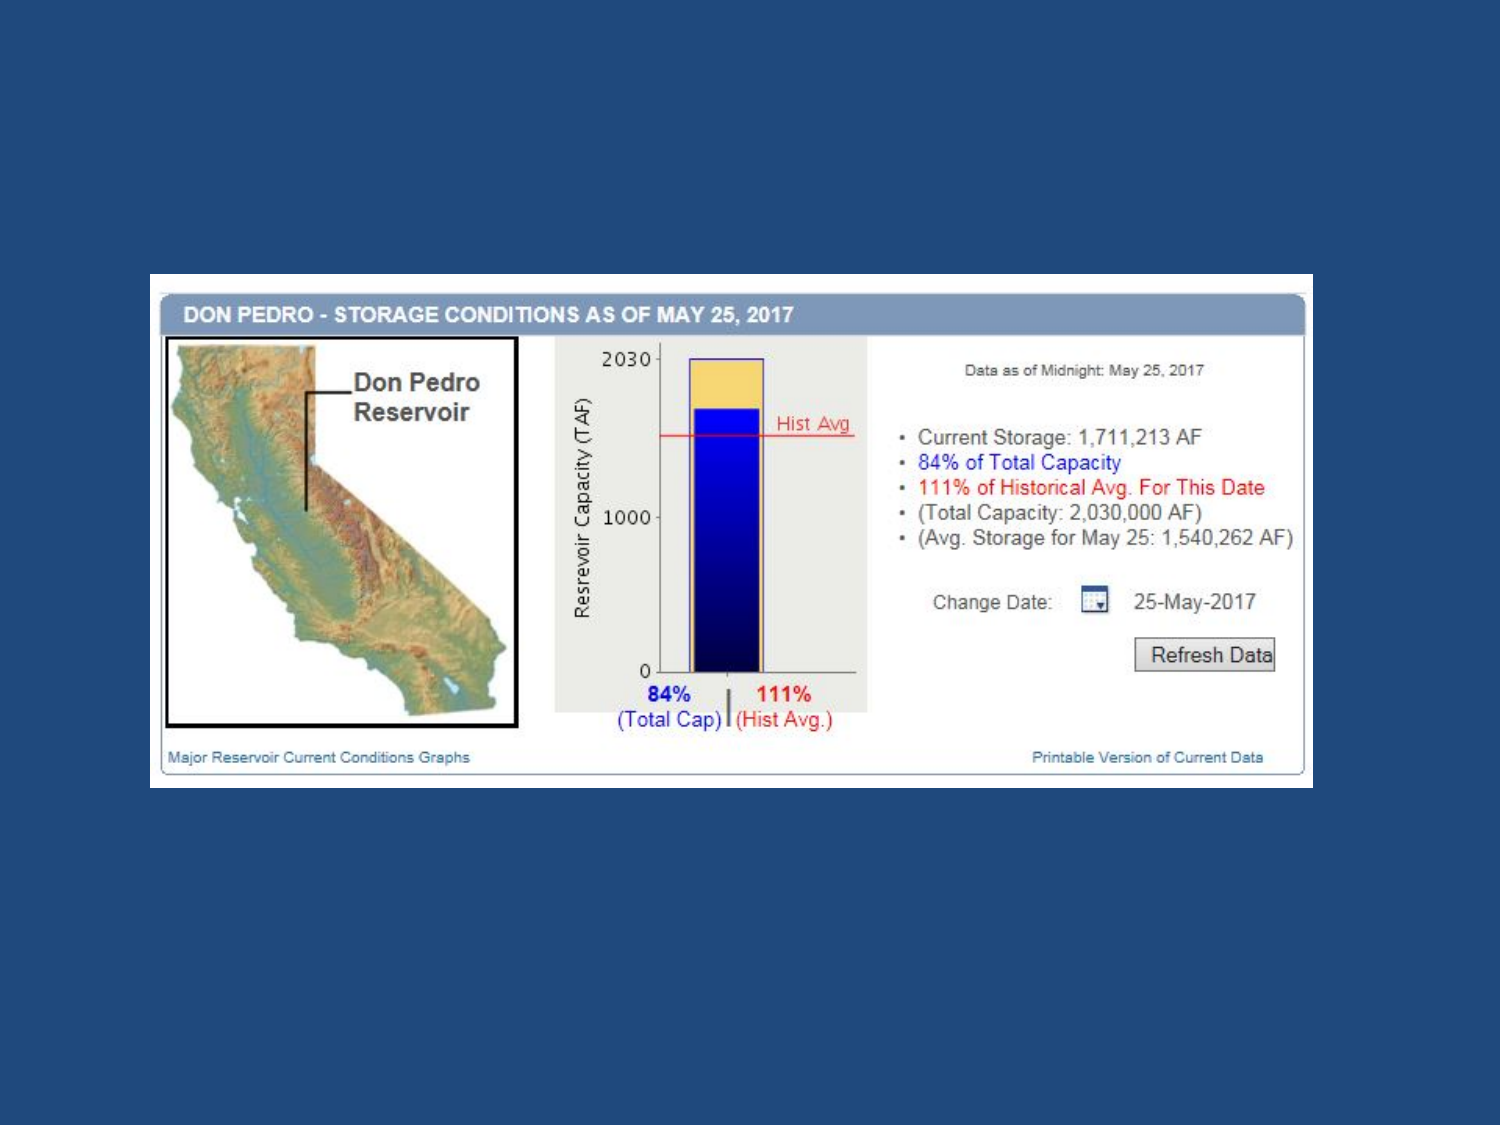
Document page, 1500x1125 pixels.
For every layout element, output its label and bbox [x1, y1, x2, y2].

picture [149, 274, 1313, 788]
